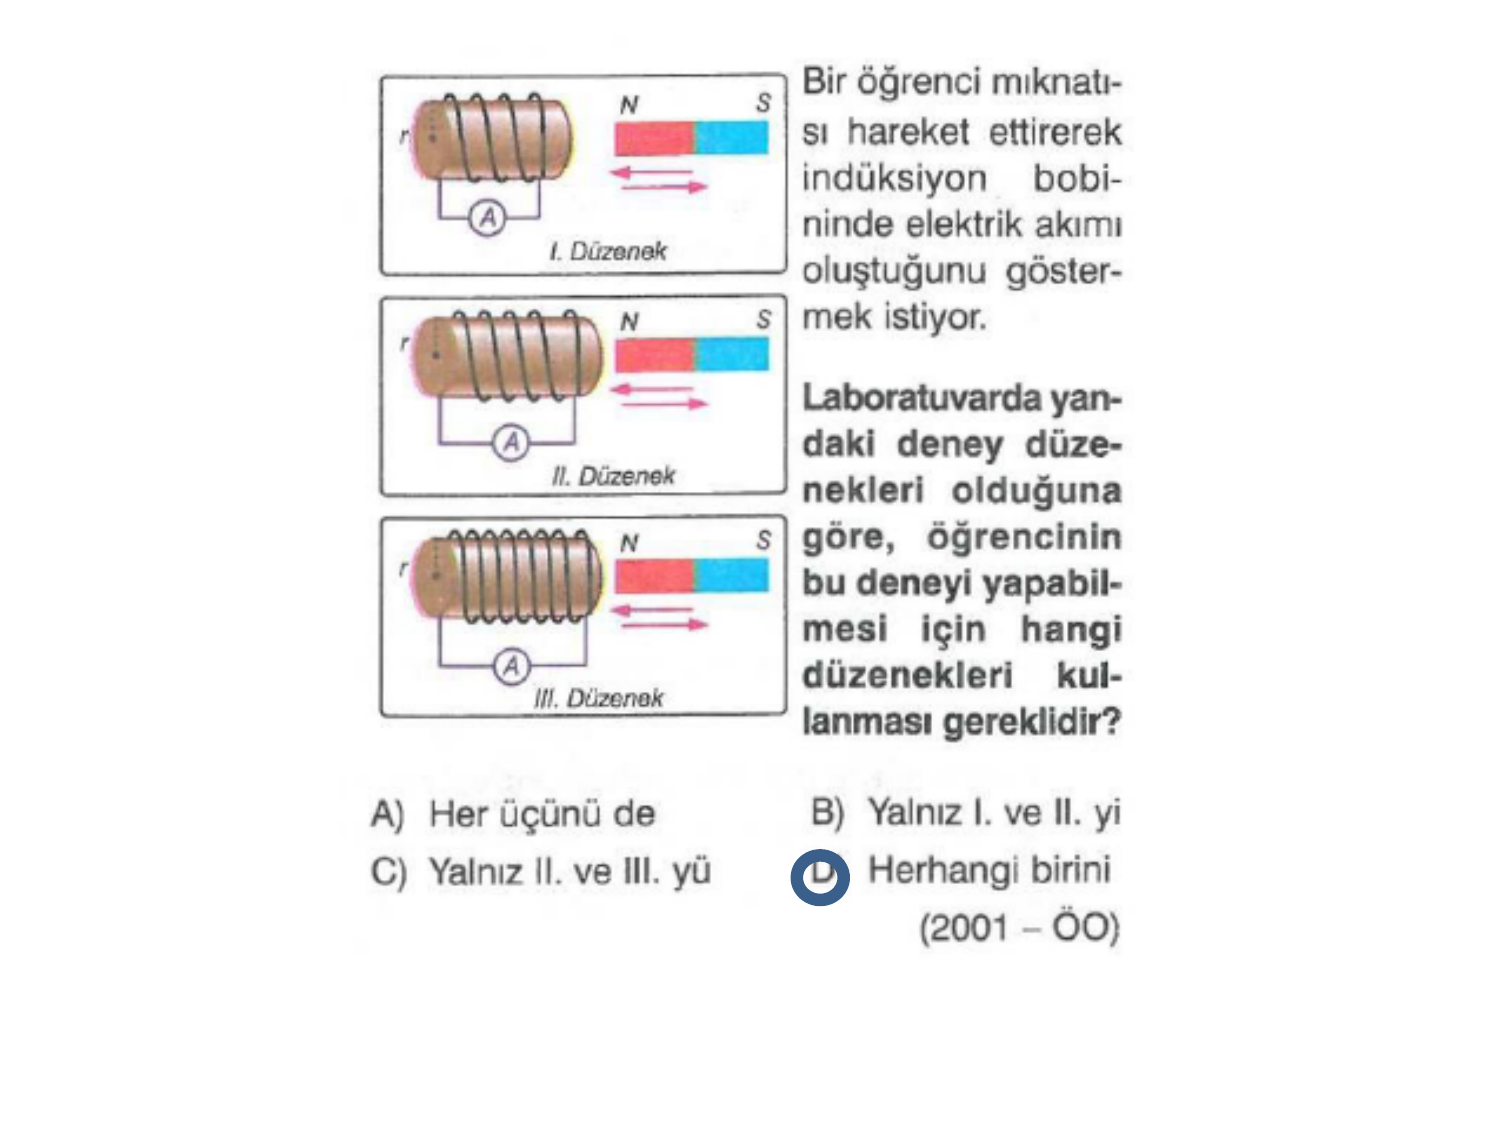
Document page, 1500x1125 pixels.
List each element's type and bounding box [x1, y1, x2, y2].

picture [339, 34, 1166, 960]
